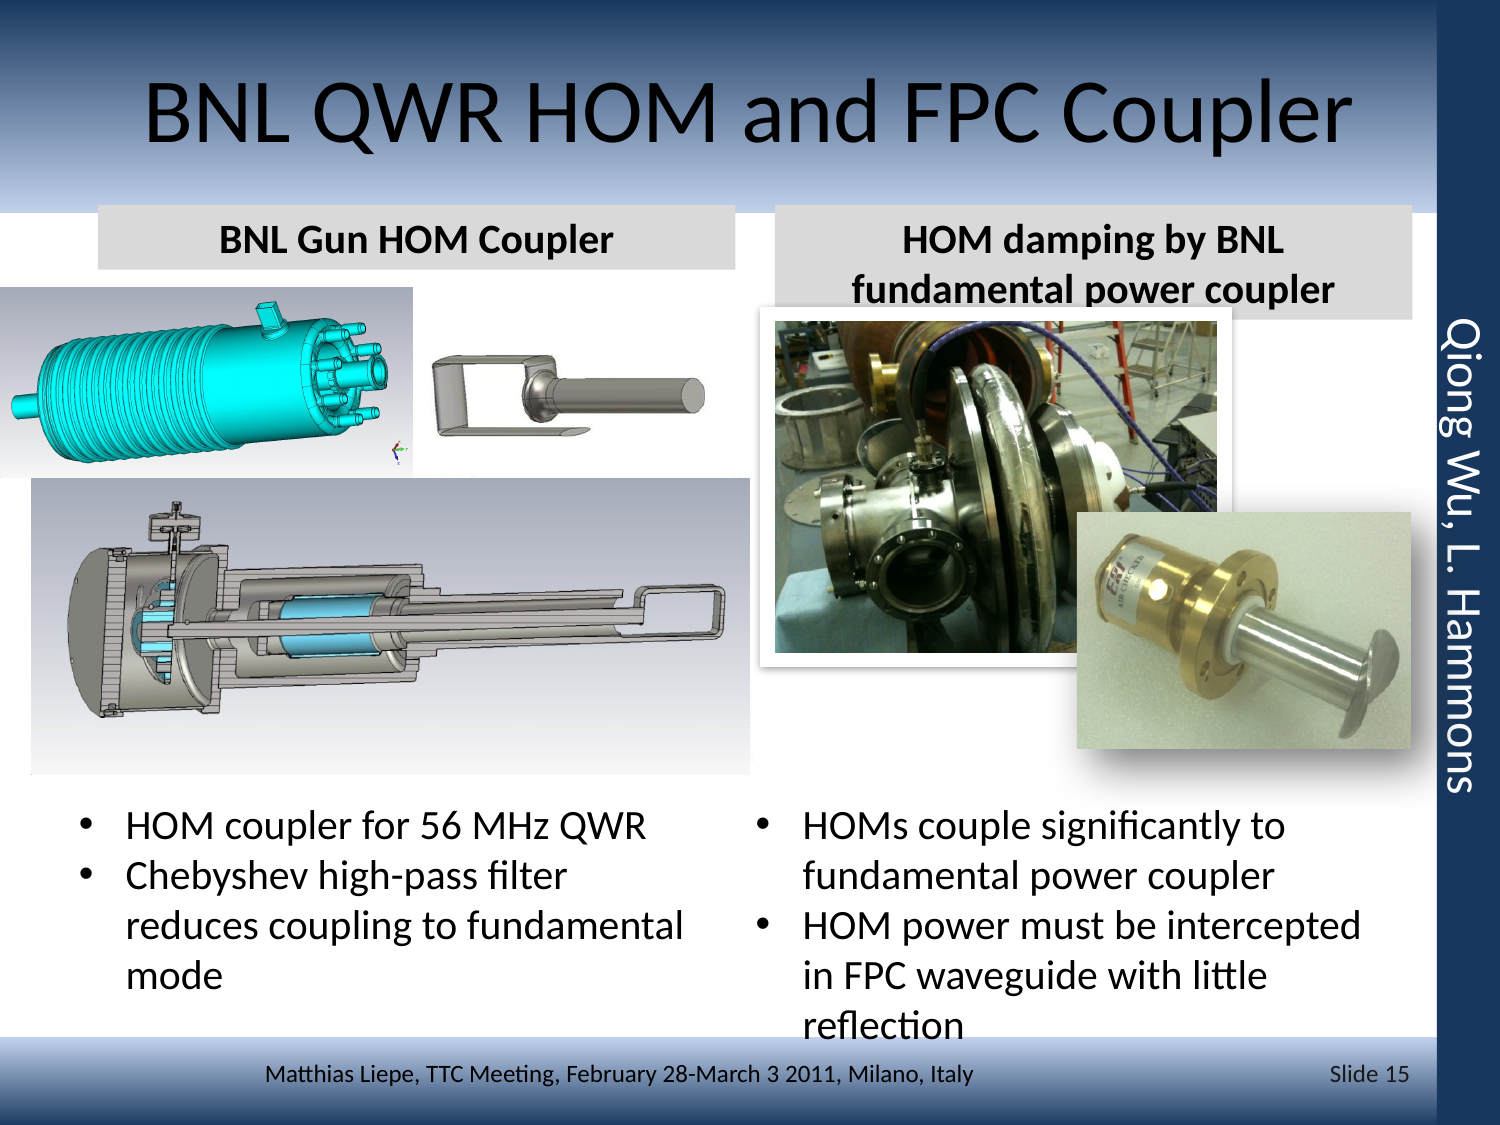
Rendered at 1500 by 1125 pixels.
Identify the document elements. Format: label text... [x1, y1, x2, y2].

text_box HOM damping by BNL fundamental power coupler [774, 204, 1413, 320]
text_box HOMs couple significantly to fundamental power coupler HOM power must be intercepted in FPC waveguide with little reflection [740, 790, 1390, 1056]
text_box HOM coupler for 56 MHz QWR Chebyshev high-pass filter reduces coupling to fundamental mode [63, 790, 713, 1006]
slide_number Slide 15 [1216, 1042, 1425, 1103]
picture [0, 287, 1412, 791]
footer Matthias Liepe, TTC Meeting, February 28-March 3 2011, Milano, Italy [249, 1050, 1216, 1110]
text_box BNL Gun HOM Coupler [97, 204, 736, 270]
title BNL QWR HOM and FPC Coupler [75, 12, 1425, 200]
text_box Qiong Wu, L. Hammons [1430, 12, 1500, 1100]
